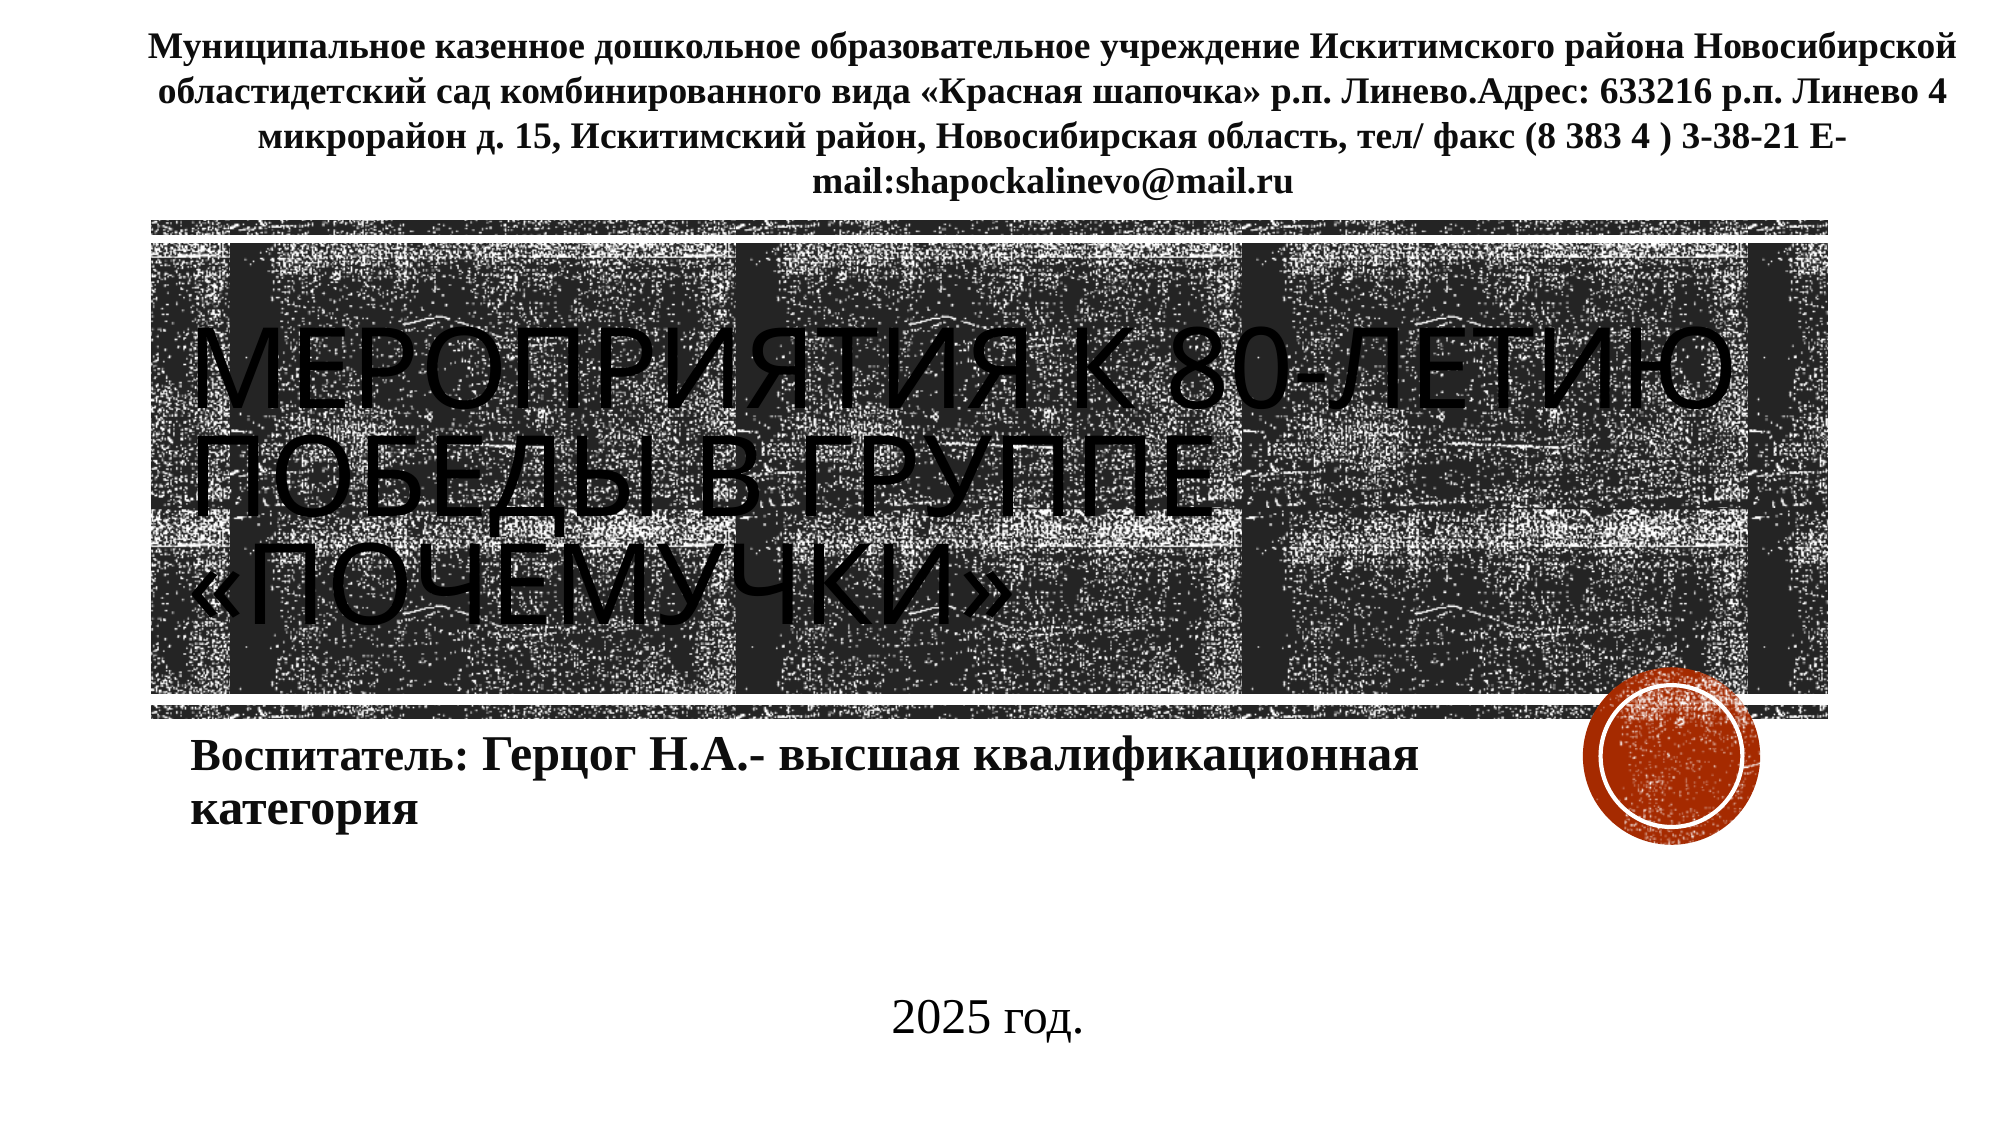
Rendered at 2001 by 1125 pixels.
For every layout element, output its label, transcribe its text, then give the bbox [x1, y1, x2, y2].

text_box 2025 год. [876, 976, 1124, 1052]
text_box Муниципальное казенное дошкольное образовательное учреждение Искитимского района Новосибирской областидетский сад комбинированного вида «Красная шапочка» р.п. Линево.Адрес: 633216 р.п. Линево 4 микрорайон д. 15, Искитимский район, Новосибирская область, тел/ факс (8 383 4 ) 3-38-21 Е-mail:shapockalinevo@mail.ru [123, 13, 1983, 429]
title Мероприятия к 80-летию Победы в группе «Почемучки» [172, 429, 1808, 733]
subtitle Воспитатель: Герцог Н.А.- высшая квалификационная категория [175, 720, 1470, 896]
